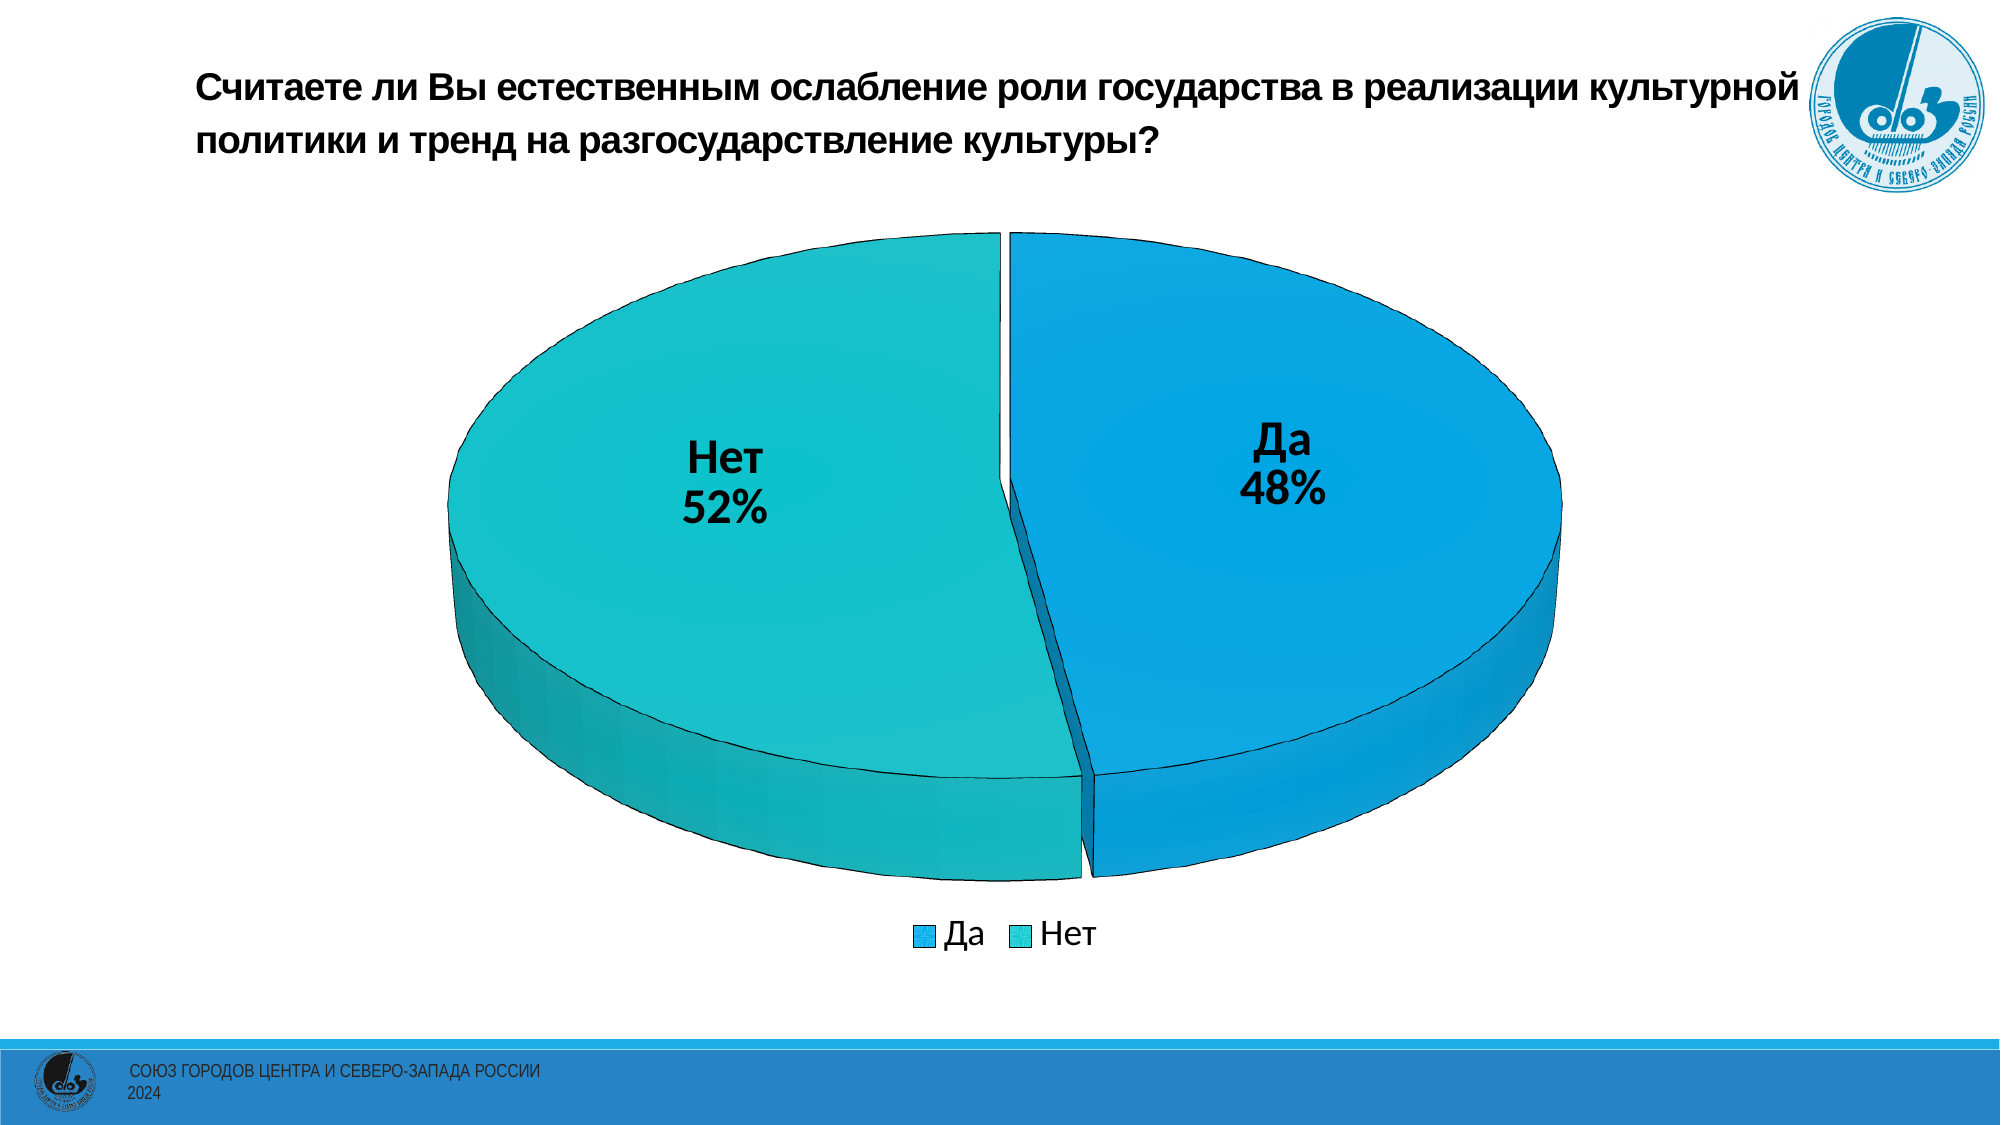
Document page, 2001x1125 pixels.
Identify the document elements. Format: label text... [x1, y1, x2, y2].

picture [33, 1049, 96, 1112]
picture [1809, 17, 1985, 194]
footer Союз городов Центра и Северо-Запада России 2024 [103, 1050, 575, 1112]
title Считаете ли Вы естественным ослабление роли государства в реализации культурной политики и тренд на разгосударствление культуры? [180, 47, 1830, 213]
chart [179, 214, 1831, 964]
